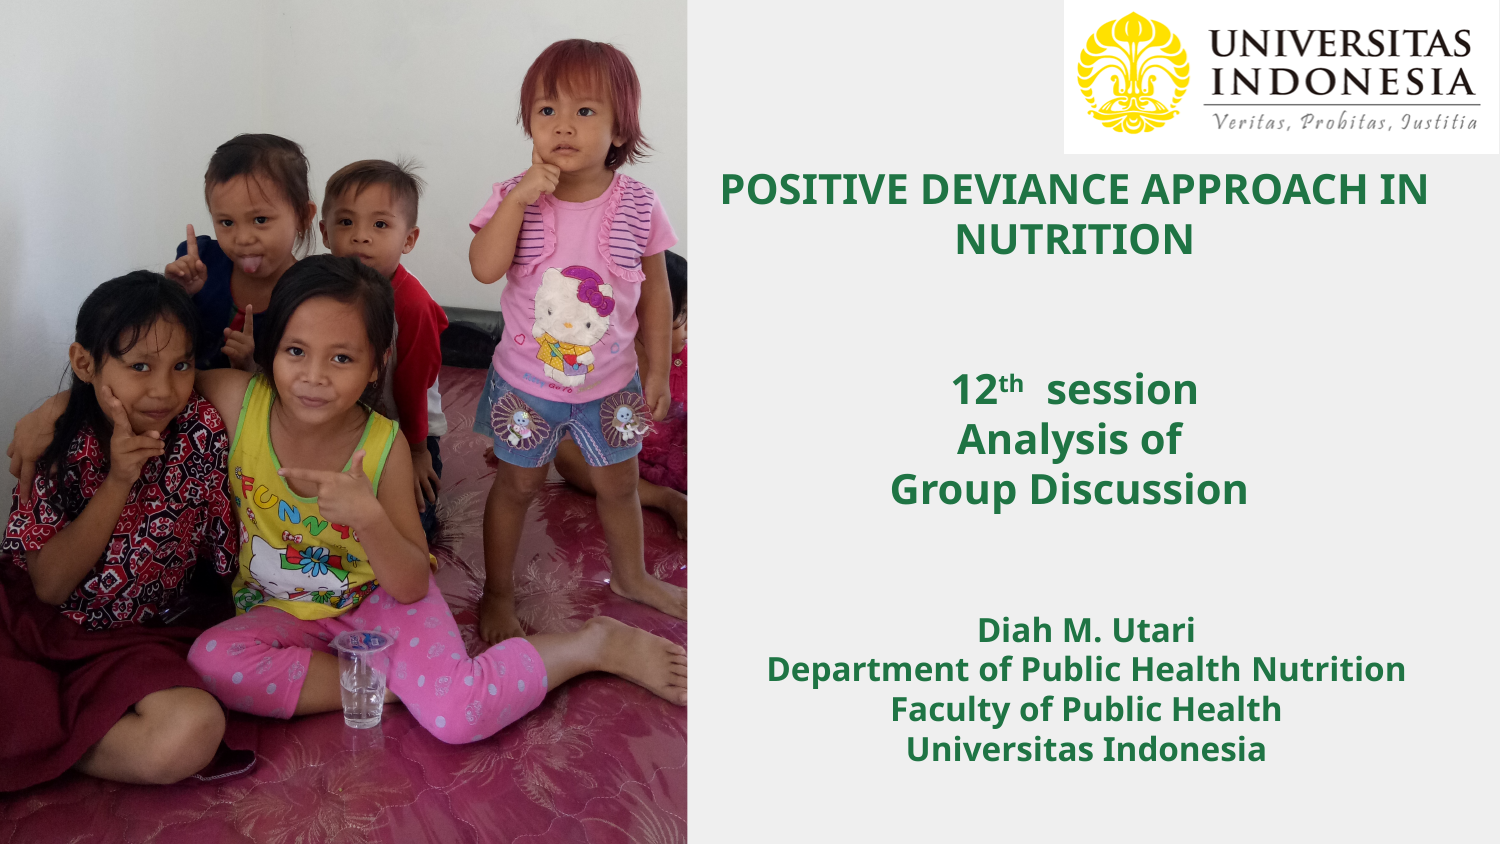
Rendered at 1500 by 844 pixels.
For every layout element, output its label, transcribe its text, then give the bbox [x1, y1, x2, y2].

text_box POSITIVE DEVIANCE APPROACH IN NUTRITION 12th session Analysis of Group Discussion [691, 92, 1459, 529]
text_box Diah M. Utari Department of Public Health Nutrition Faculty of Public Health Universitas Indonesia [691, 601, 1483, 821]
picture [0, 0, 688, 844]
picture [1064, 0, 1499, 155]
